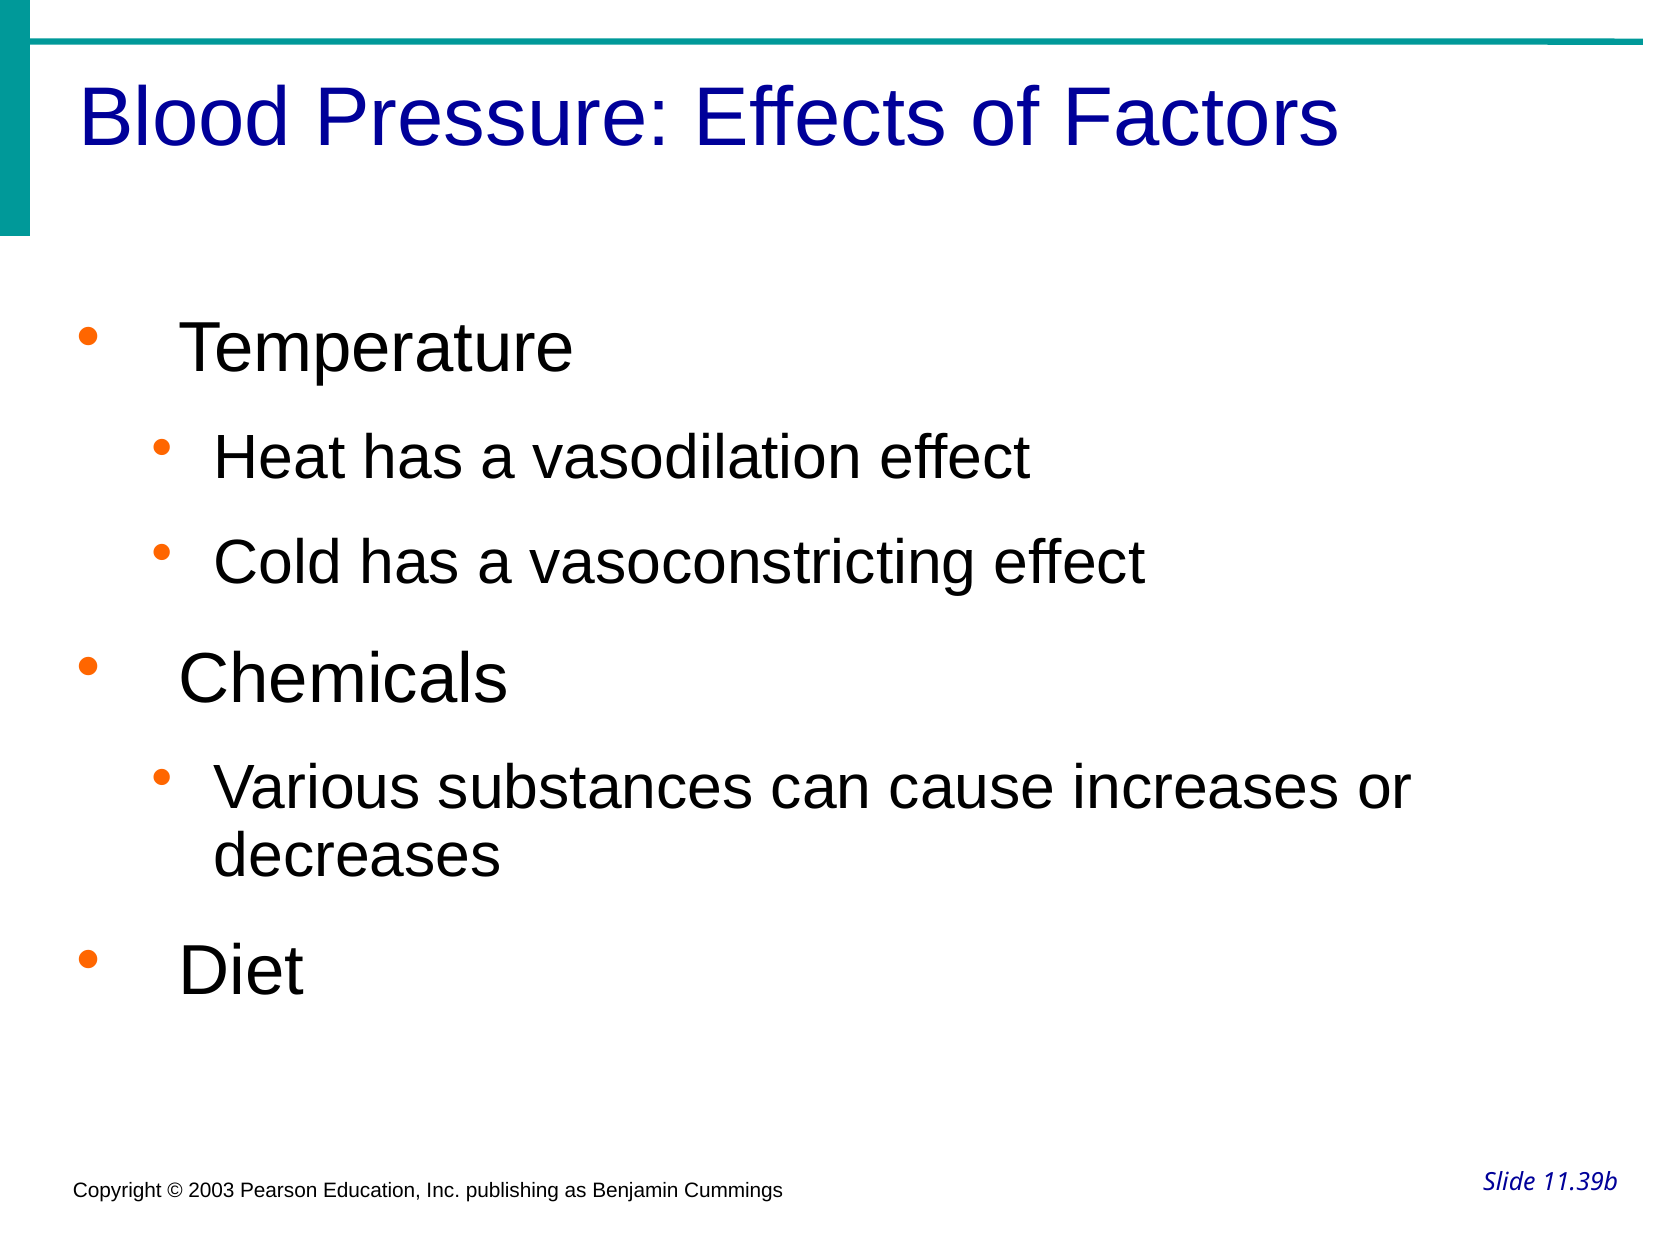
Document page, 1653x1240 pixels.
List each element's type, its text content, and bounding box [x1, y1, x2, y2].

text_box [0, 0, 28, 234]
list Blood Pressure: Effects of Factors [68, 54, 1586, 183]
text_box Copyright © 2003 Pearson Education, Inc. publishing as Benjamin Cummings [65, 1168, 791, 1209]
title Slide 11.39b [1391, 1156, 1627, 1213]
text_box Temperature Heat has a vasodilation effect Cold has a vasoconstricting effect Chemicals Various substances can cause increases or decreases Diet [68, 303, 1560, 1018]
